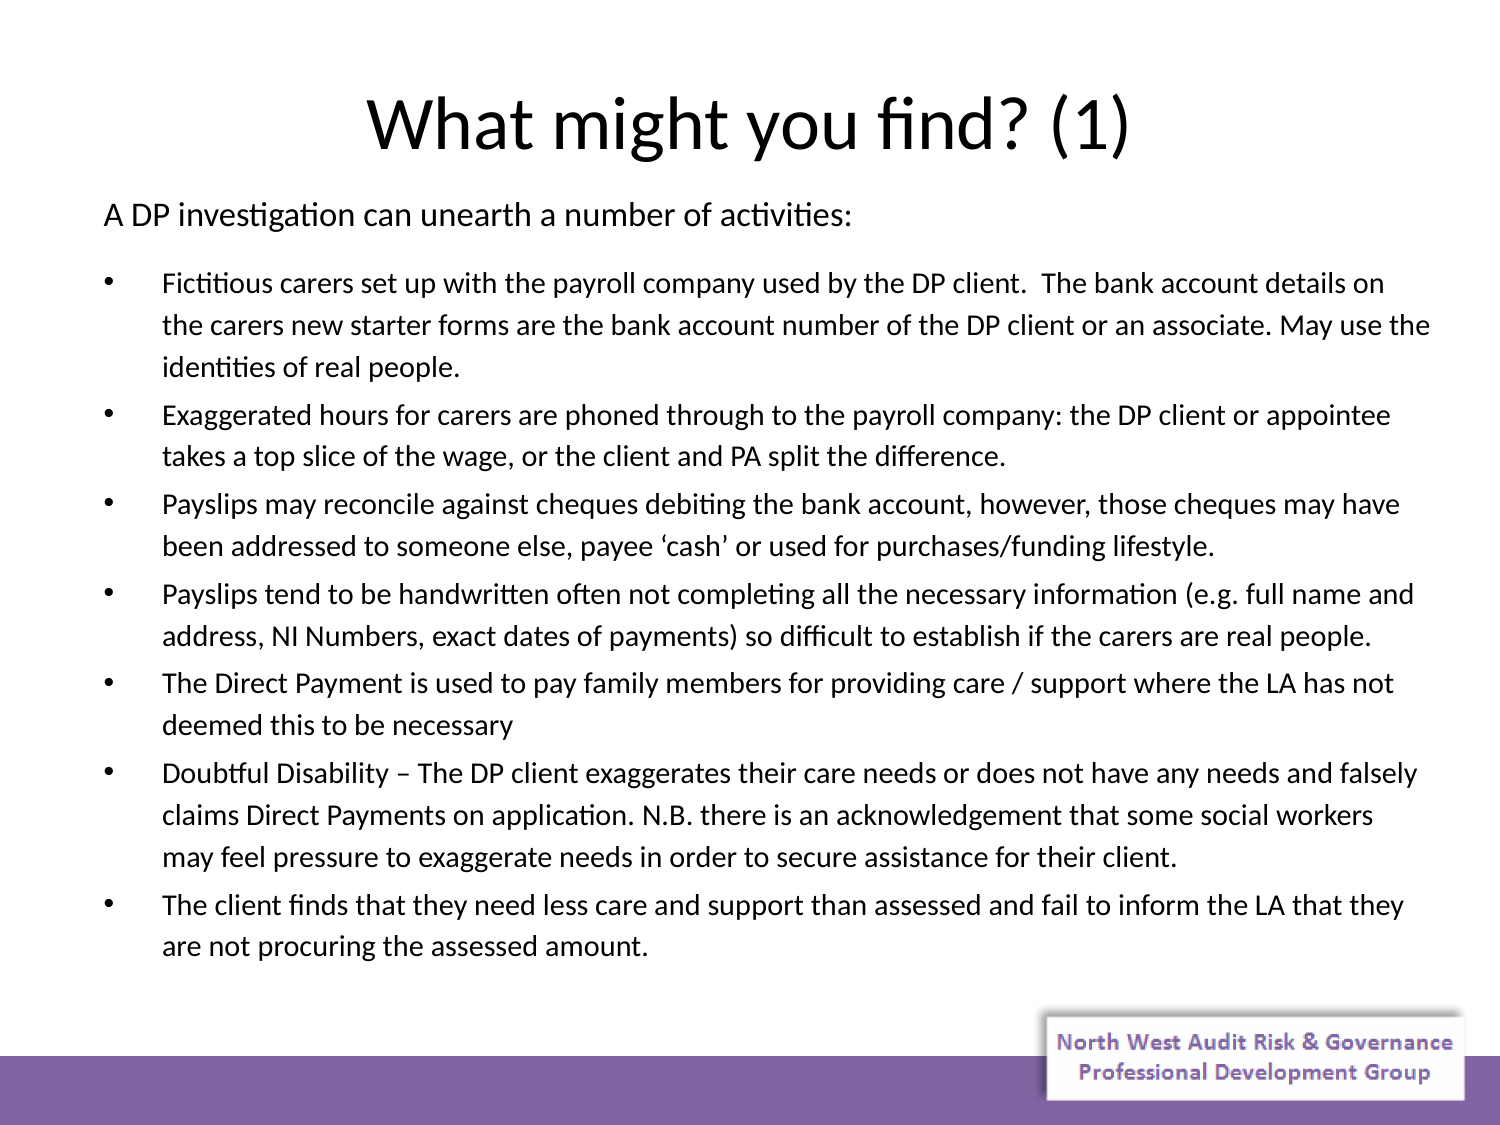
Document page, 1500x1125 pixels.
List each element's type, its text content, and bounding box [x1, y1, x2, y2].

subtitle A DP investigation can unearth a number of activities: Fictitious carers set up with the payroll company used by the DP client. The bank account details on the carers new starter forms are the bank account number of the DP client or an associate. May use the identities of real people. Exaggerated hours for carers are phoned through to the payroll company: the DP client or appointee takes a top slice of the wage, or the client and PA split the difference. Payslips may reconcile against cheques debiting the bank account, however, those cheques may have been addressed to someone else, payee ‘cash’ or used for purchases/funding lifestyle. Payslips tend to be handwritten often not completing all the necessary information (e.g. full name and address, NI Numbers, exact dates of payments) so difficult to establish if the carers are real people. The Direct Payment is used to pay family members for providing care / support where the LA has not deemed this to be necessary Doubtful Disability – The DP client exaggerates their care needs or does not have any needs and falsely claims Direct Payments on application. N.B. there is an acknowledgement that some social workers may feel pressure to exaggerate needs in order to secure assistance for their client. The client finds that they need less care and support than assessed and fail to inform the LA that they are not procuring the assessed amount. [88, 184, 1447, 1000]
text_box [0, 1056, 1500, 1125]
picture [1045, 1015, 1466, 1102]
title What might you find? (1) [112, 66, 1388, 173]
